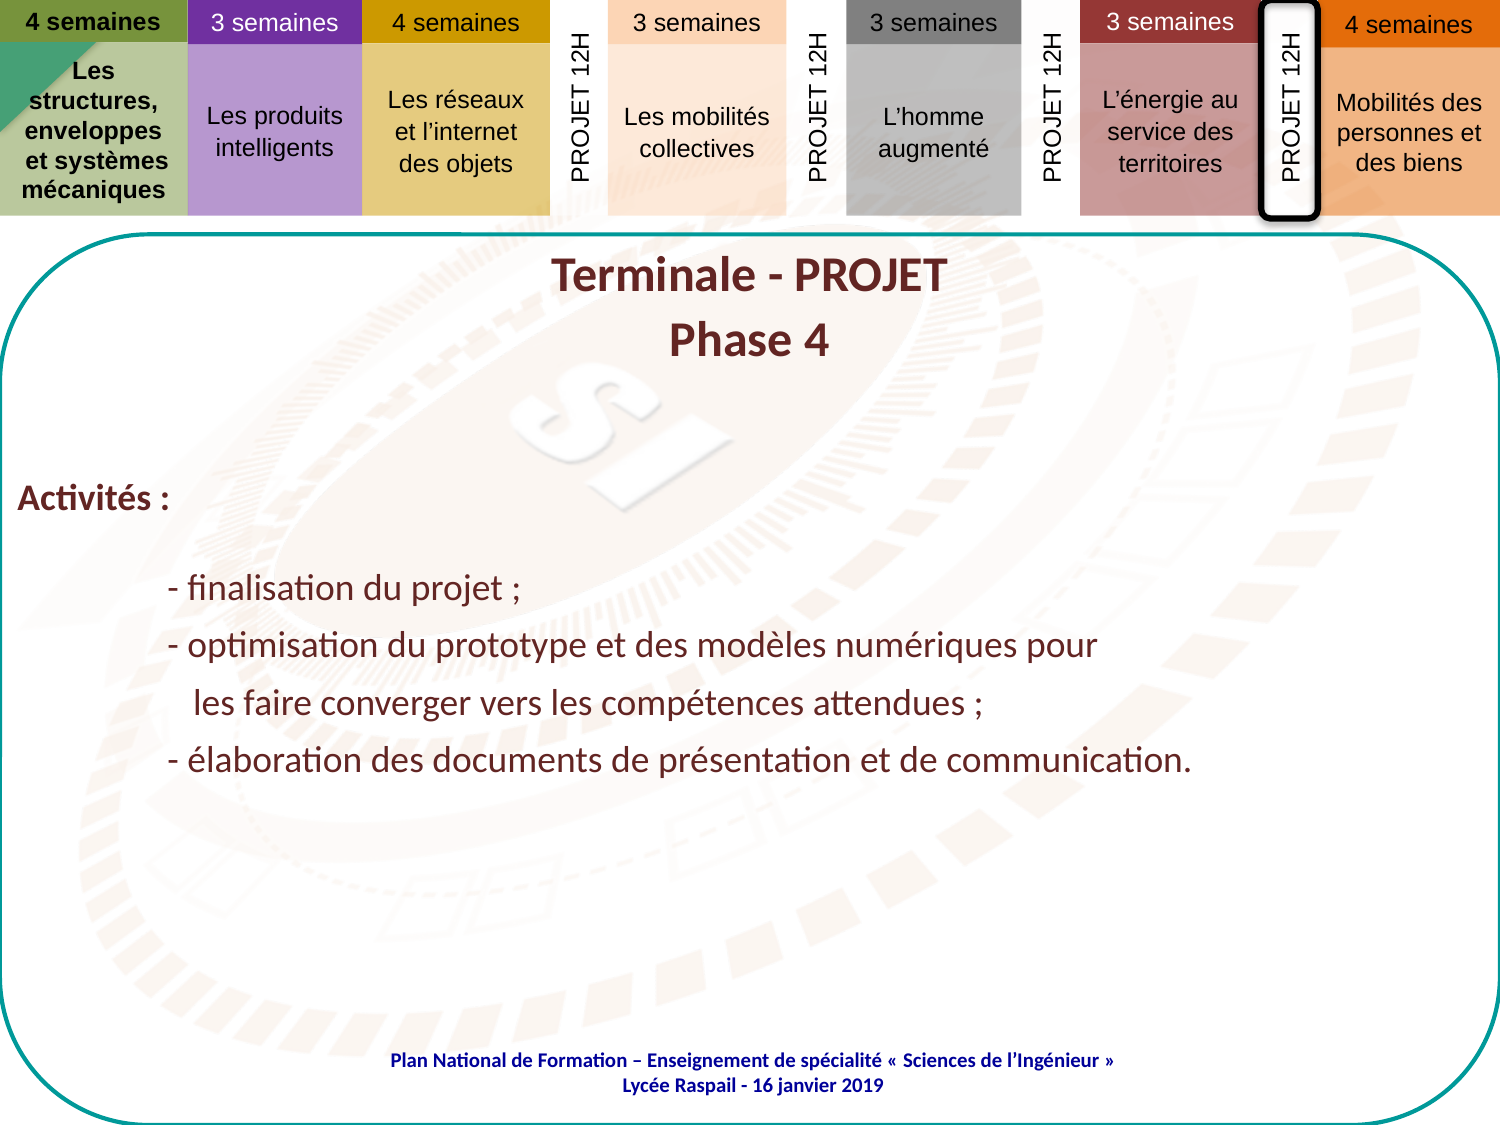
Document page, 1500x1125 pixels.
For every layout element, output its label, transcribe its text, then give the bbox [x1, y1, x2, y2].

text_box Terminale - PROJET Phase 4 [0, 234, 1500, 374]
text_box Activités : - finalisation du projet ; - optimisation du prototype et des modèles numériques pour les faire converger vers les compétences attendues ; - élaboration des documents de présentation et de communication. [2, 465, 1500, 788]
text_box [0, 0, 1500, 216]
text_box [0, 374, 1500, 1125]
